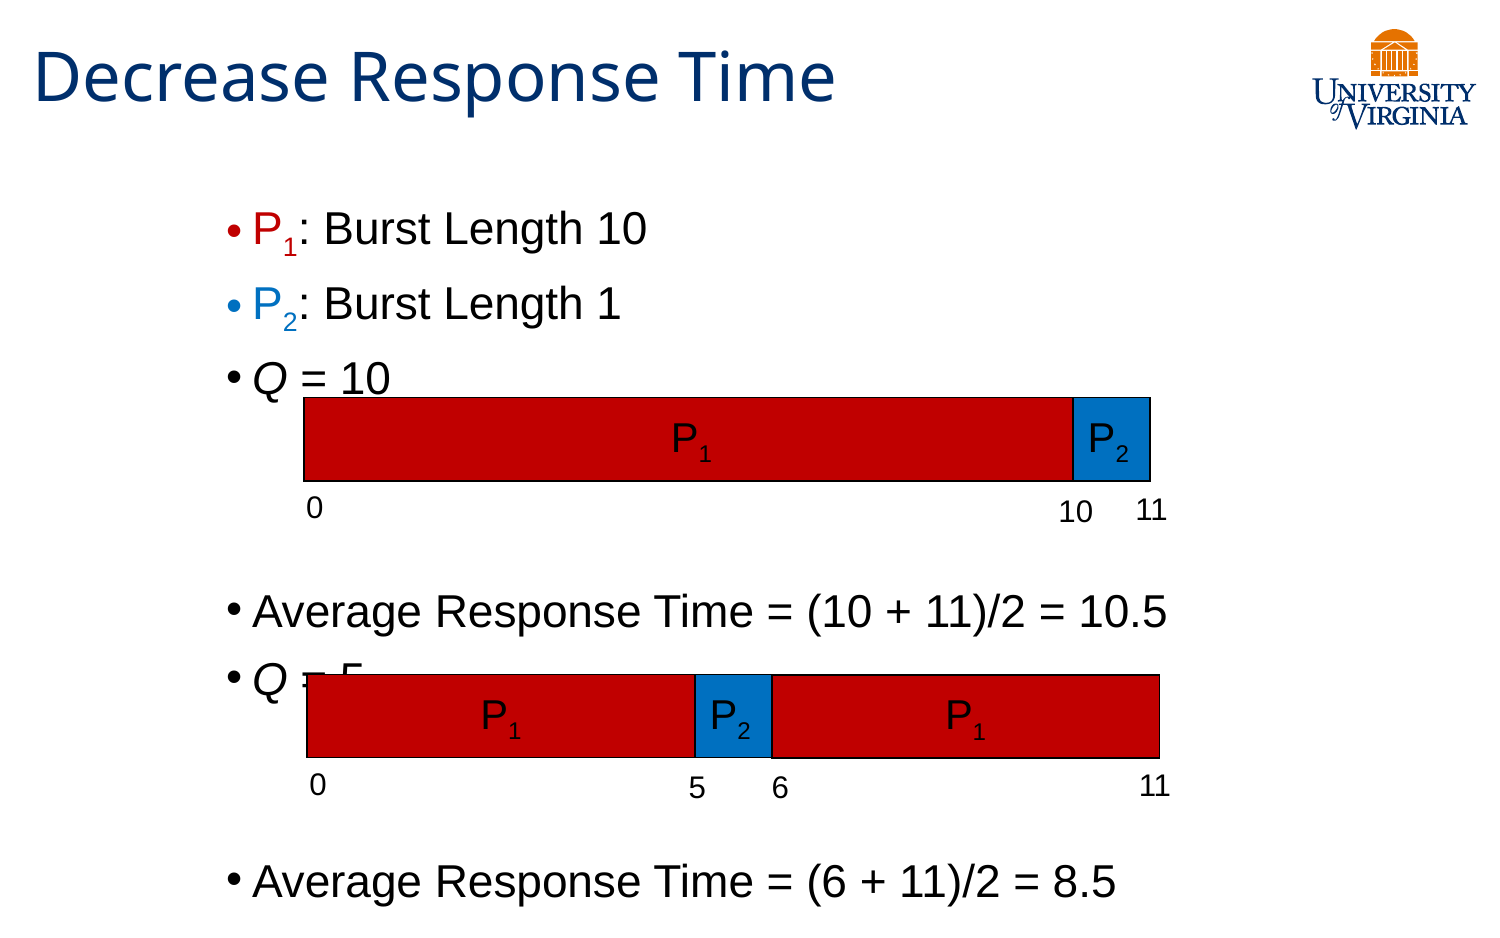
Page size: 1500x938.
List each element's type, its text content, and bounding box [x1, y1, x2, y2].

title Decrease Response Time [17, 14, 1297, 145]
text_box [294, 674, 1187, 813]
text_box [291, 397, 1184, 536]
list P1: Burst Length 10 P2: Burst Length 1 Q = 10 Average Response Time = (10 + 11)/2 = 10.5 Q = 5 Average Response Time = (6 + 11)/2 = 8.5 [210, 191, 1289, 922]
